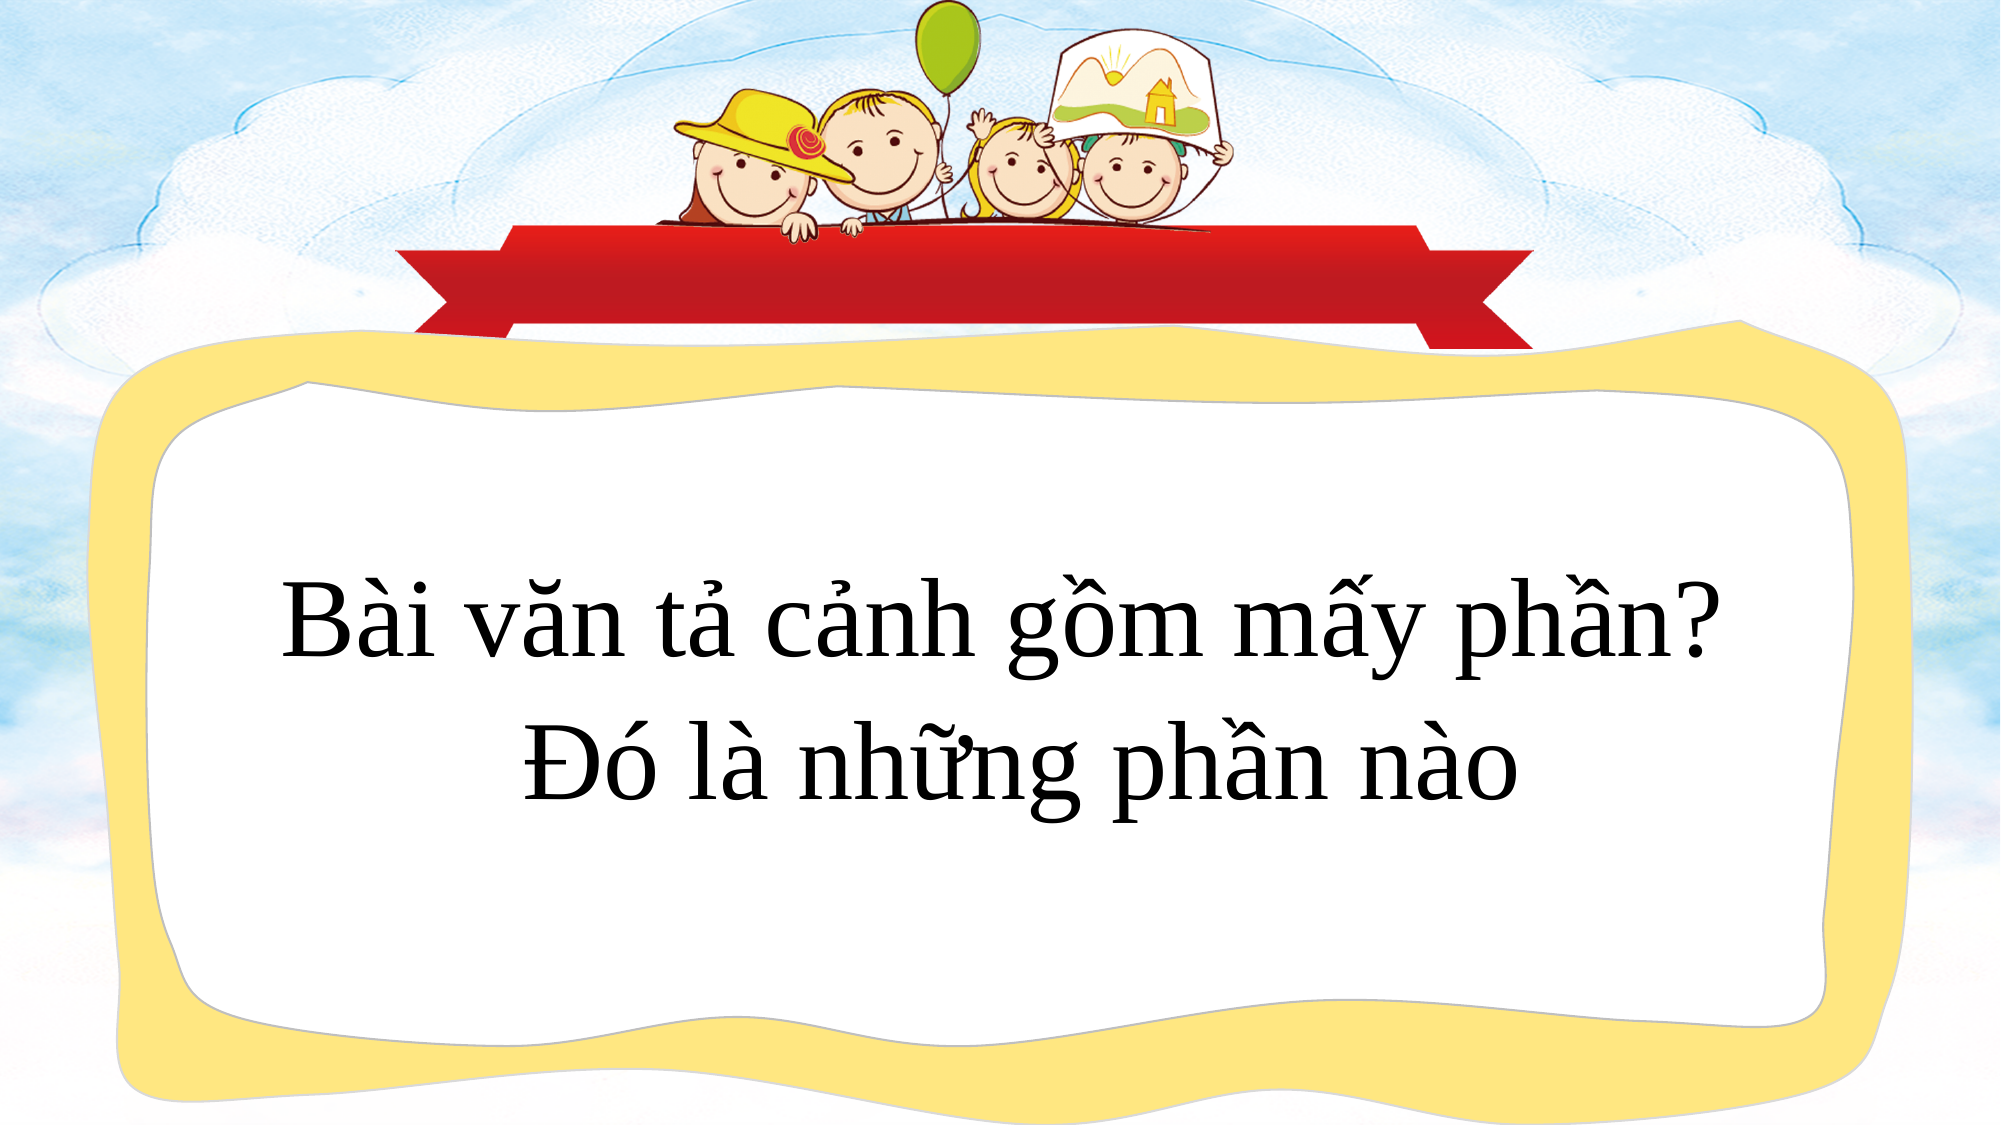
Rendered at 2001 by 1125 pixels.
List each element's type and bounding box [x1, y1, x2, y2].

text_box [87, 320, 1913, 1125]
picture [0, 0, 2001, 1125]
